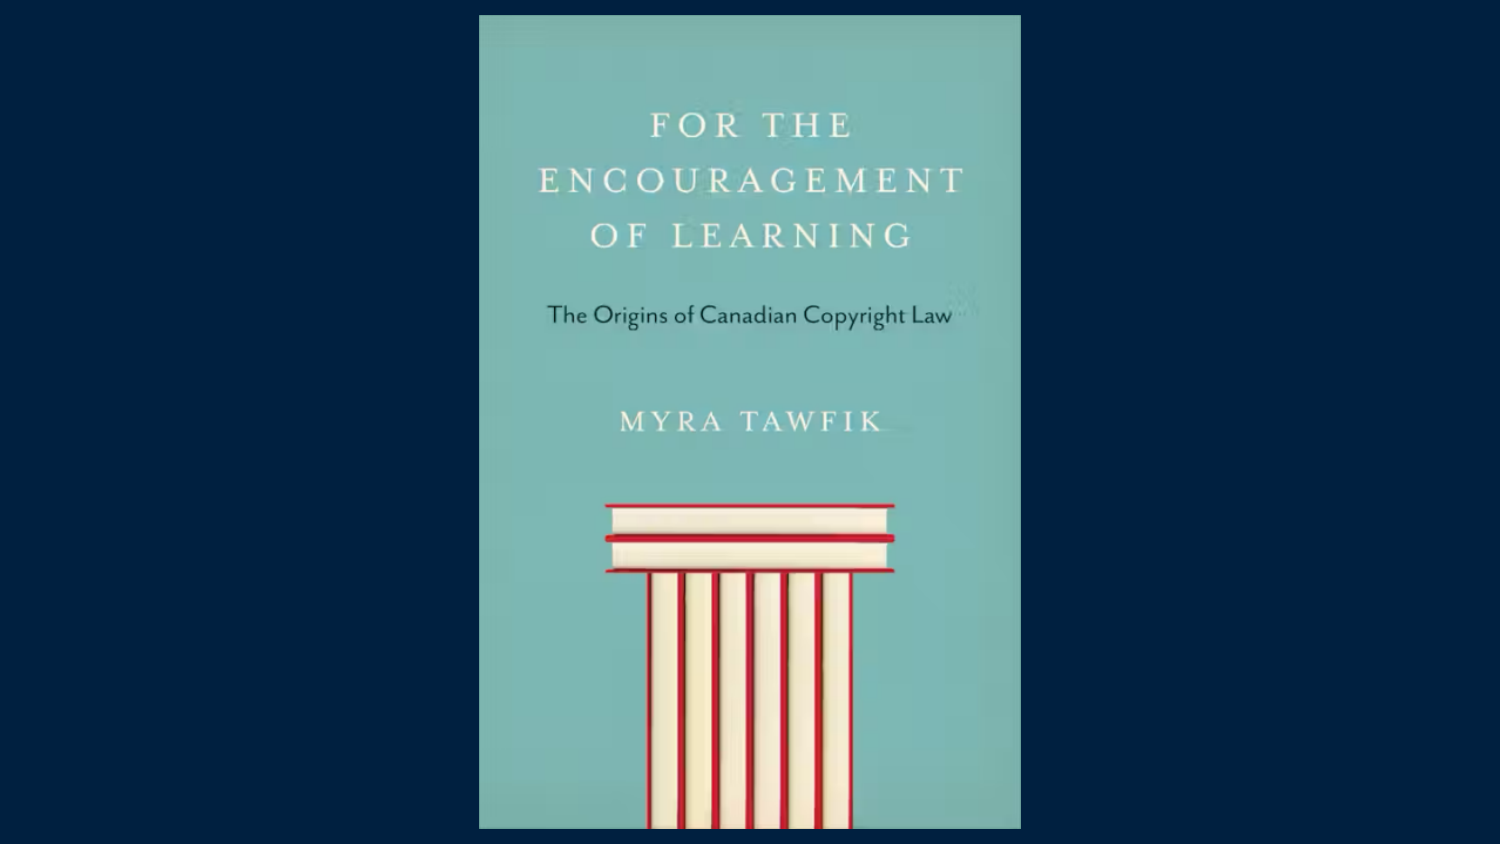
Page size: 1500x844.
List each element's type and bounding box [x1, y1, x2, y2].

picture [478, 15, 1021, 829]
